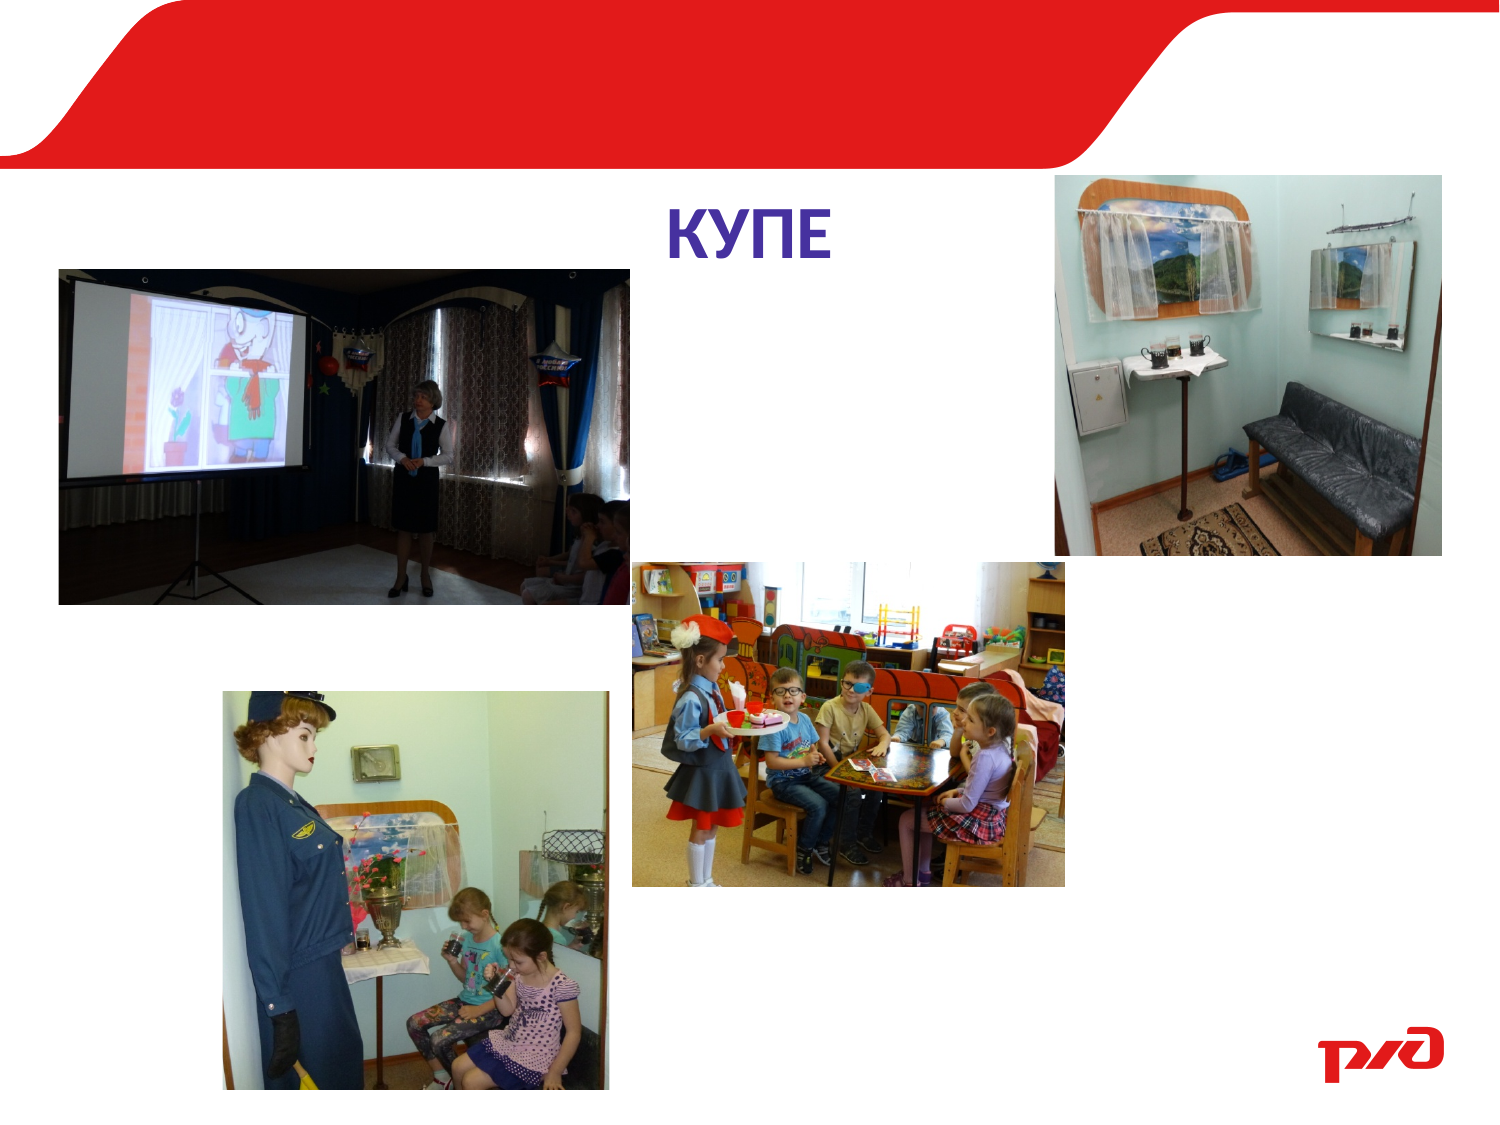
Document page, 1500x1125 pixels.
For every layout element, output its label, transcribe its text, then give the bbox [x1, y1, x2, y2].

title КУПЕ [75, 204, 1049, 282]
picture [58, 269, 631, 605]
picture [632, 562, 1066, 887]
picture [0, 0, 1500, 556]
picture [0, 691, 1500, 1125]
